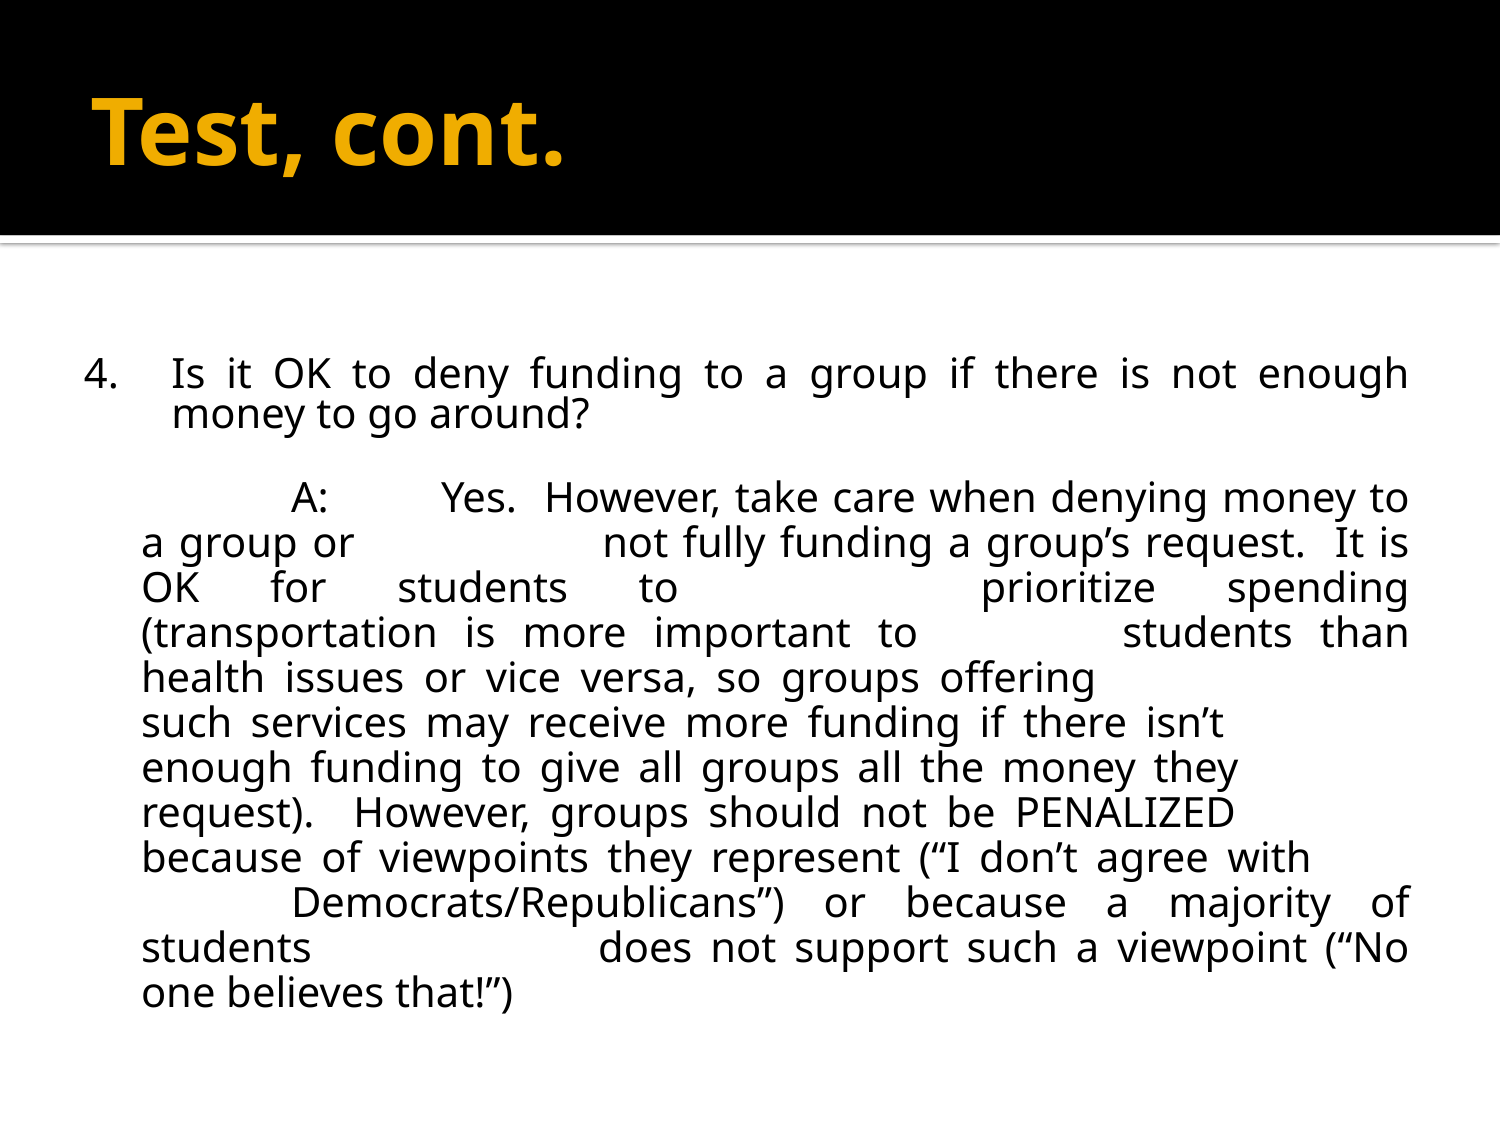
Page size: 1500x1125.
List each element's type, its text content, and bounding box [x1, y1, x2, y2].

list 4. Is it OK to deny funding to a group if there is not enough money to go around? A: Yes. However, take care when denying money to a group or not fully funding a group’s request. It is OK for students to prioritize spending (transportation is more important to students than health issues or vice versa, so groups offering such services may receive more funding if there isn’t enough funding to give all groups all the money they request). However, groups should not be PENALIZED because of viewpoints they represent (“I don’t agree with Democrats/Republicans”) or because a majority of students does not support such a viewpoint (“No one believes that!”) [74, 290, 1426, 1051]
title Test, cont. [75, 25, 1425, 231]
